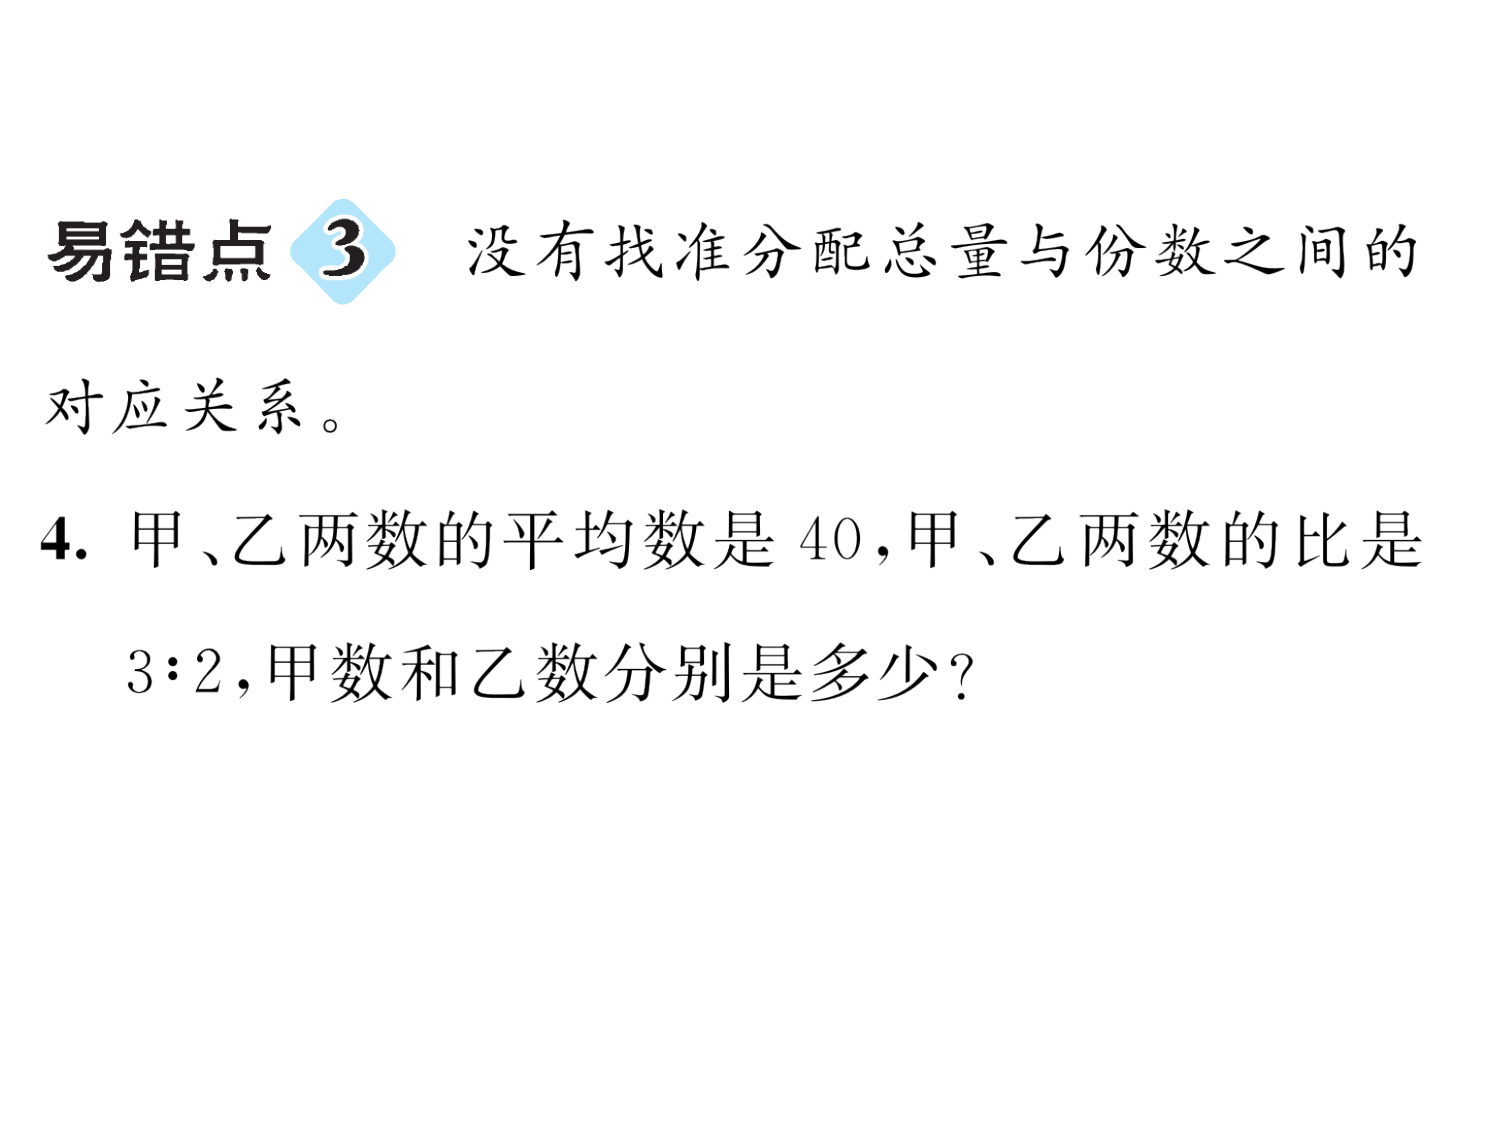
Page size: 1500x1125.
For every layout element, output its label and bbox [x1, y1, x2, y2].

picture [35, 177, 1453, 735]
